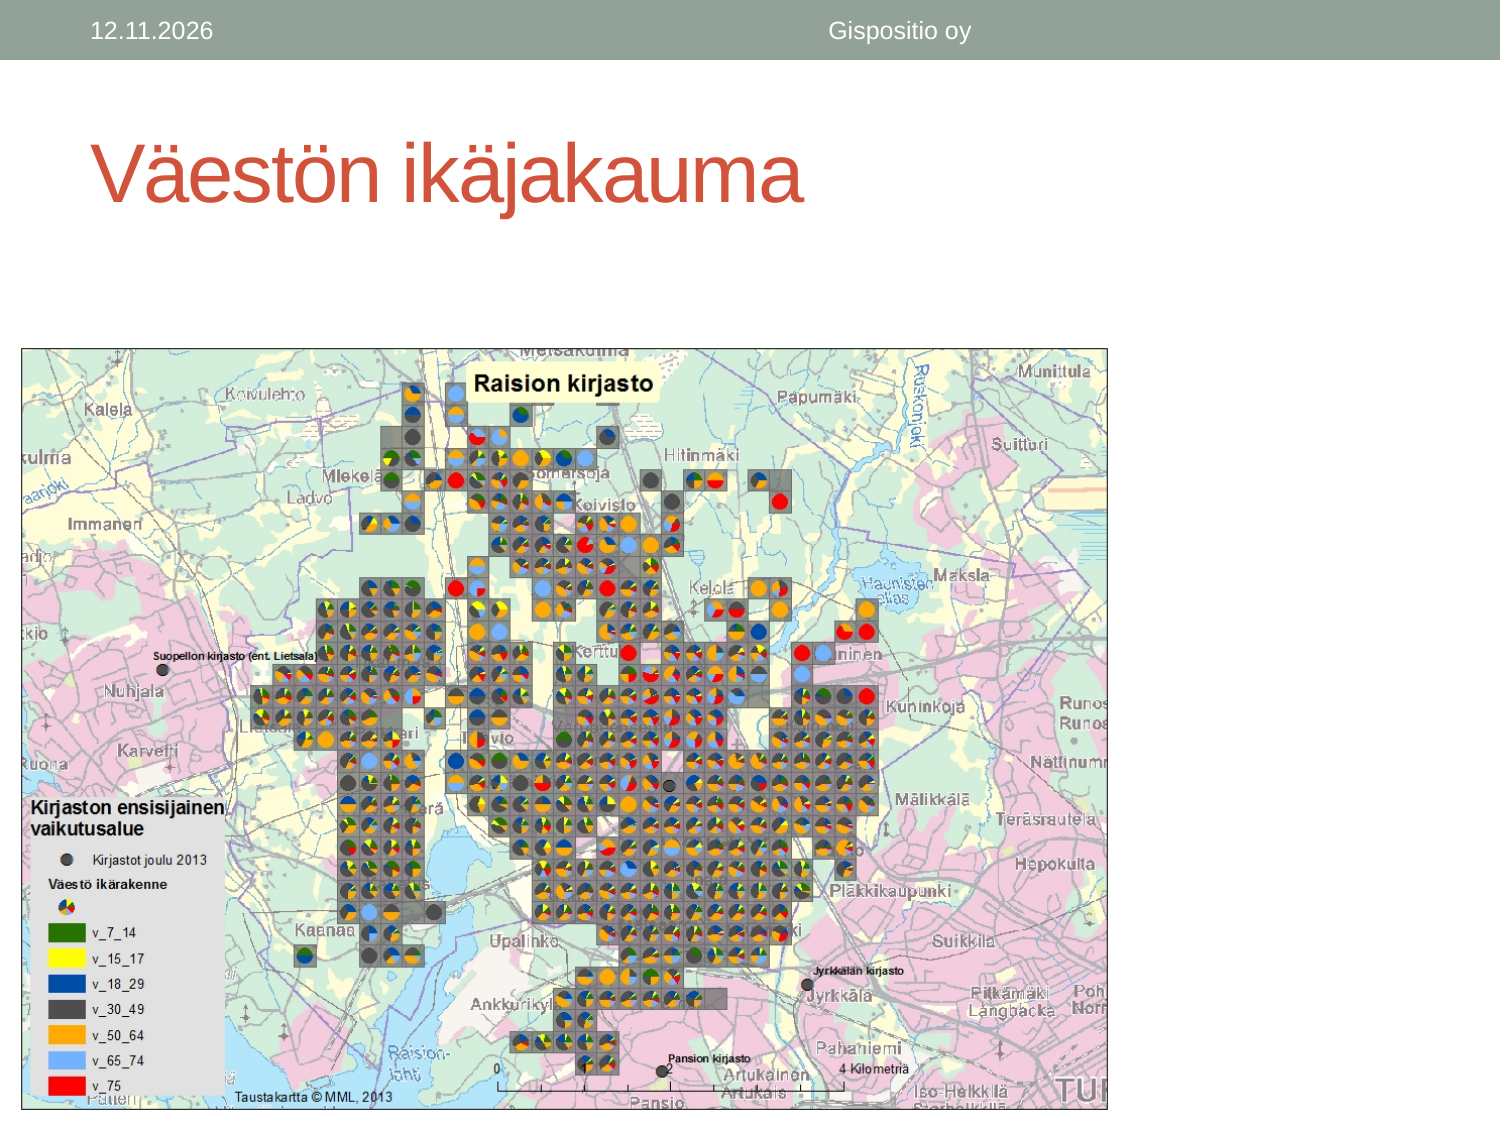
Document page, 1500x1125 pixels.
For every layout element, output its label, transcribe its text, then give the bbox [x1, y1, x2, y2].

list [0, 327, 1131, 1125]
title Väestön ikäjakauma [75, 87, 1425, 250]
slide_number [75, 3, 550, 57]
footer Gispositio oy [562, 3, 1238, 57]
